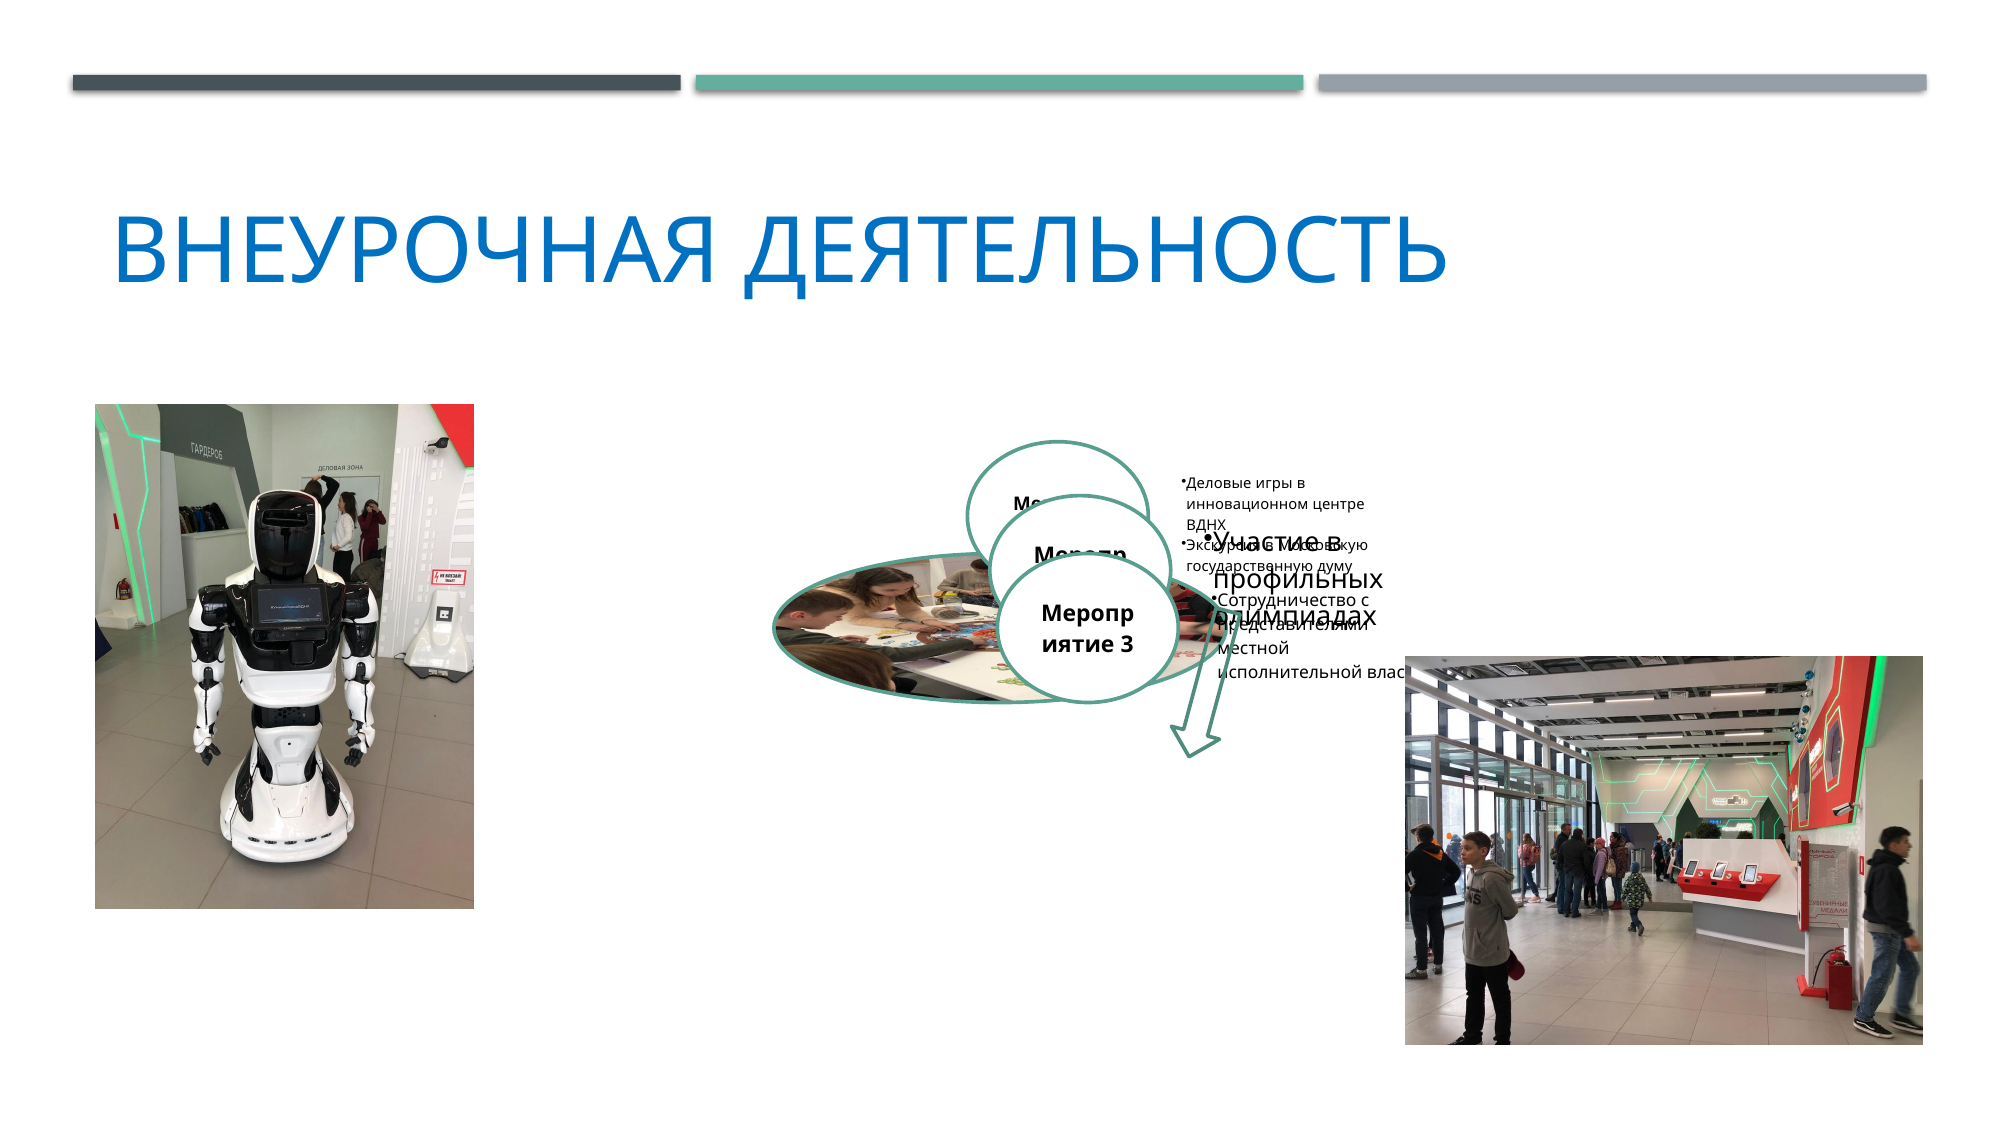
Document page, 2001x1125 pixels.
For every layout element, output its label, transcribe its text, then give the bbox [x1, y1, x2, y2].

picture [1405, 656, 1924, 1045]
title Внеурочная деятельность [95, 115, 1905, 311]
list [94, 329, 1906, 927]
picture [94, 403, 474, 910]
